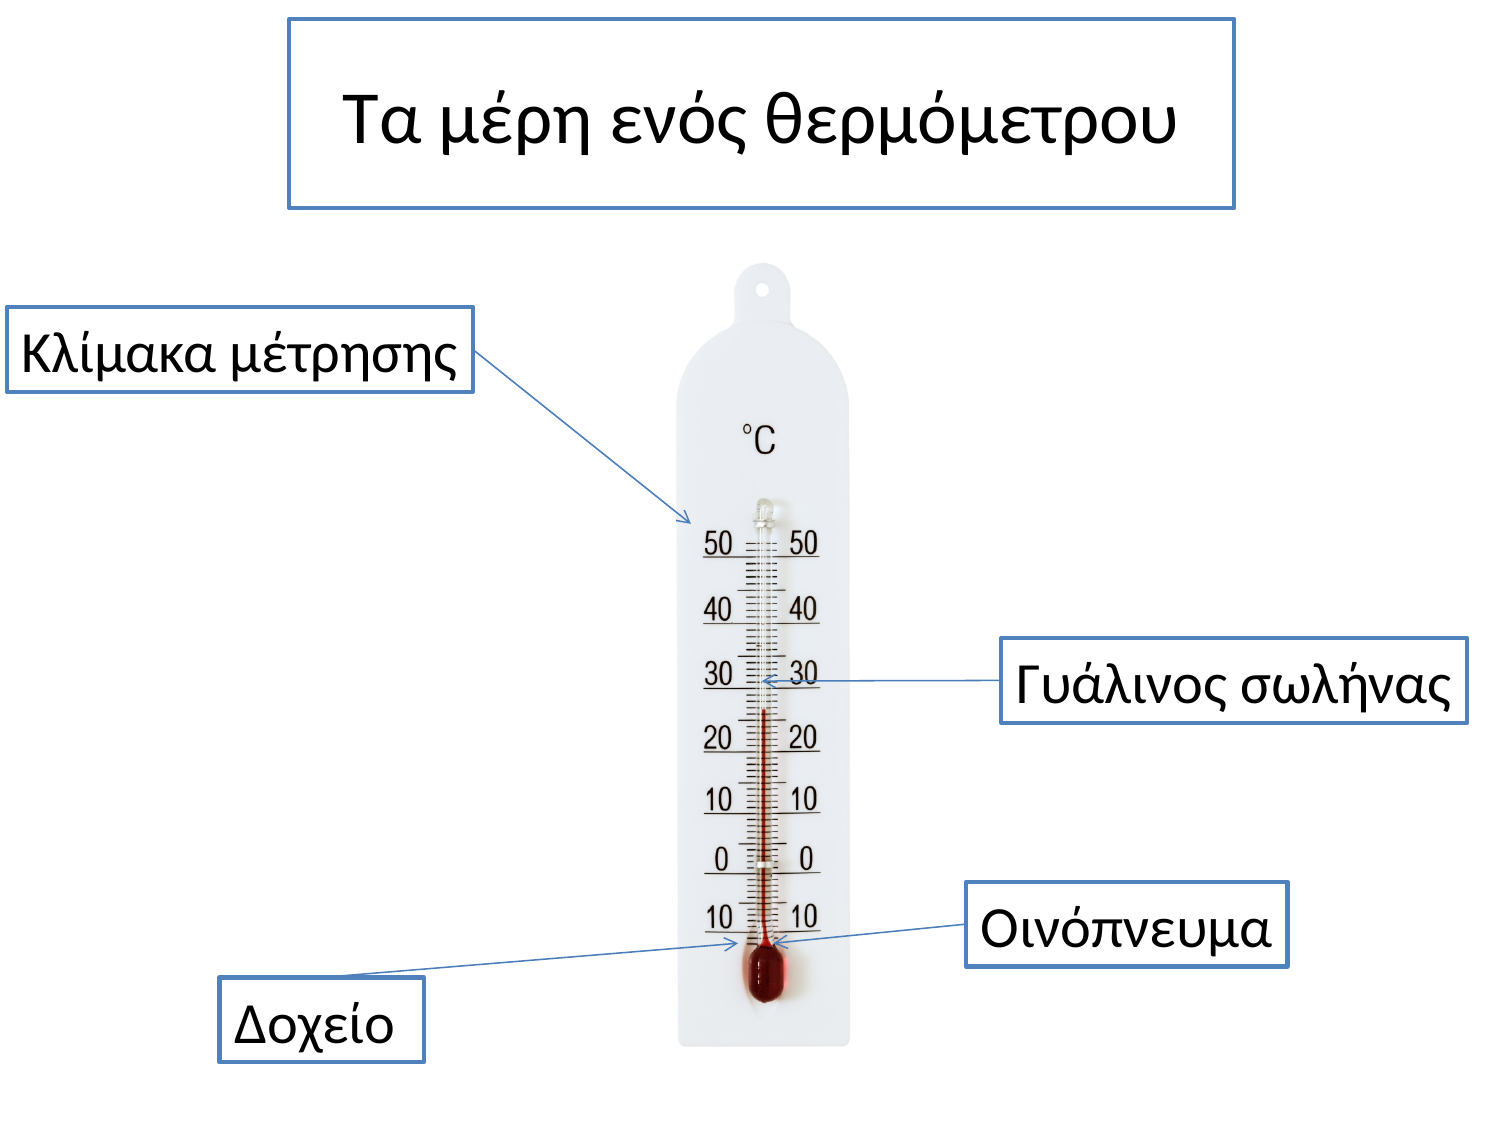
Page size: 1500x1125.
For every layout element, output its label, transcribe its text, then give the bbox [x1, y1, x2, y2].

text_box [321, 942, 739, 978]
text_box Οινόπνευμα [964, 880, 1290, 969]
text_box Κλίμακα μέτρησης [5, 305, 475, 394]
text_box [773, 924, 965, 944]
text_box Δοχείο [217, 975, 426, 1064]
picture [573, 219, 950, 1095]
text_box Τα μέρη ενός θερμόμετρου [287, 17, 1236, 210]
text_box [475, 349, 692, 525]
text_box Γυάλινος σωλήνας [999, 636, 1469, 725]
